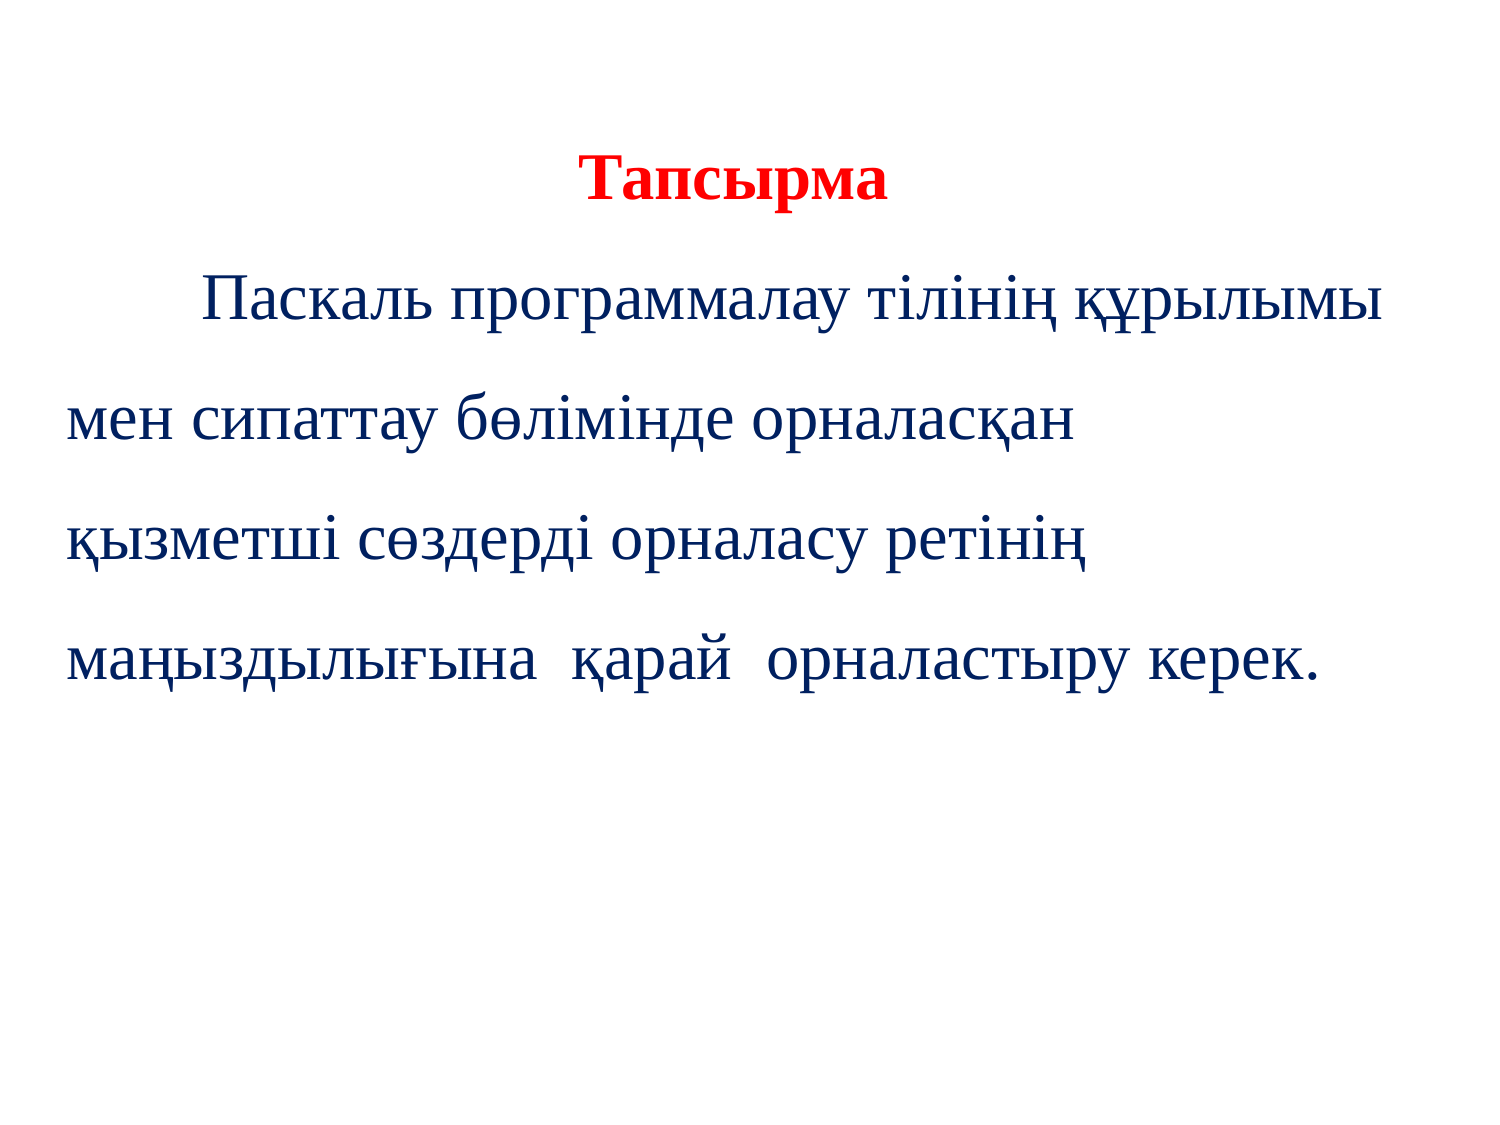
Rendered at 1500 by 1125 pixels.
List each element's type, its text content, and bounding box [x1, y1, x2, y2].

text_box Тапсырма Паскаль программалау тілінің құрылымы мен сипаттау бөлімінде орналасқан қызметші сөздерді орналасу ретінің маңыздылығына қарай орналастыру керек. [52, 70, 1416, 700]
